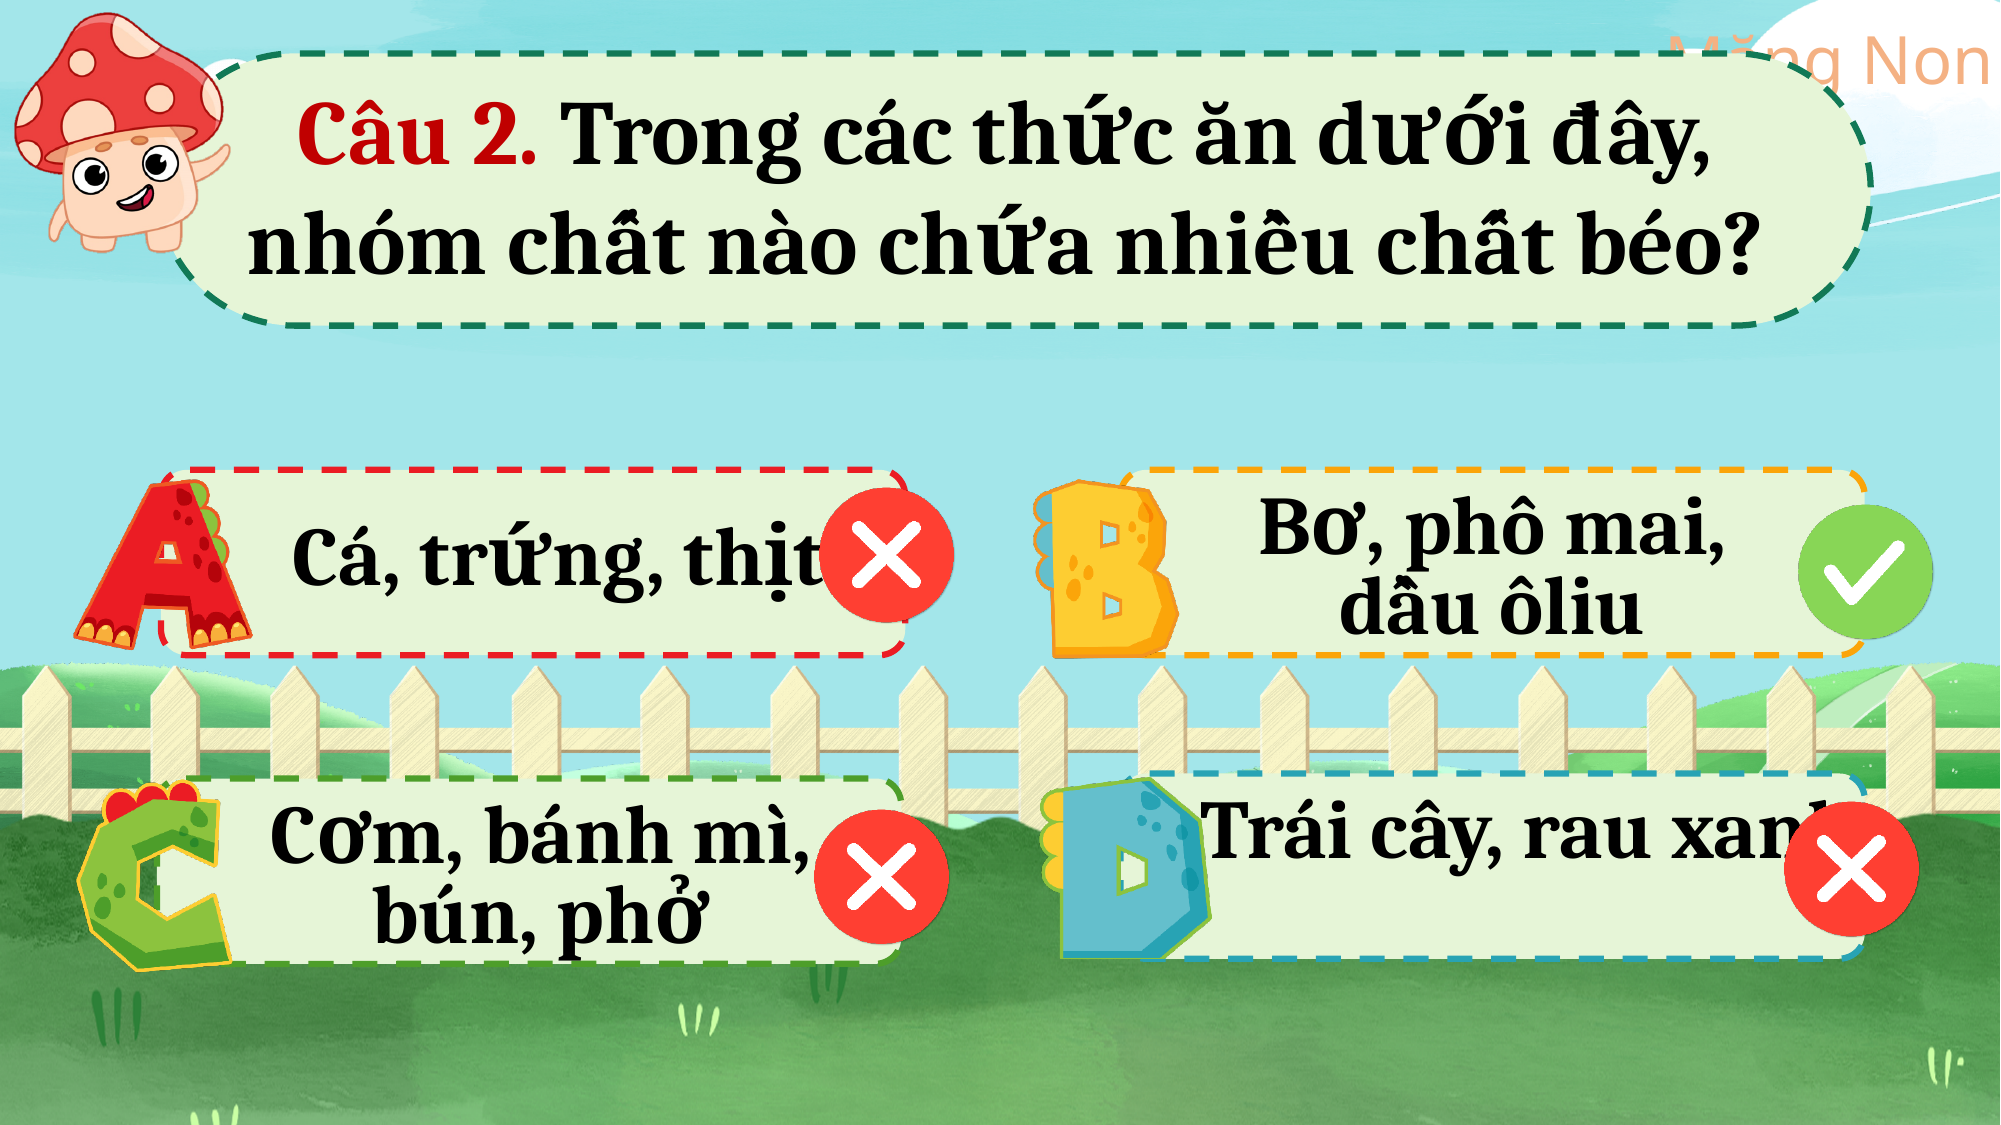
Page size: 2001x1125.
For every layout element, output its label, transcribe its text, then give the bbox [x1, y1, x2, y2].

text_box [234, 778, 902, 970]
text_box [1120, 773, 1874, 964]
picture [0, 0, 2001, 1125]
text_box Câu 2. Trong các thức ăn dưới đây, nhóm chất nào chứa nhiều chất béo? [192, 65, 1819, 301]
text_box [214, 301, 1815, 327]
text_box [160, 469, 906, 656]
text_box [1819, 81, 1872, 298]
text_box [1120, 469, 1865, 660]
text_box [251, 52, 1793, 65]
